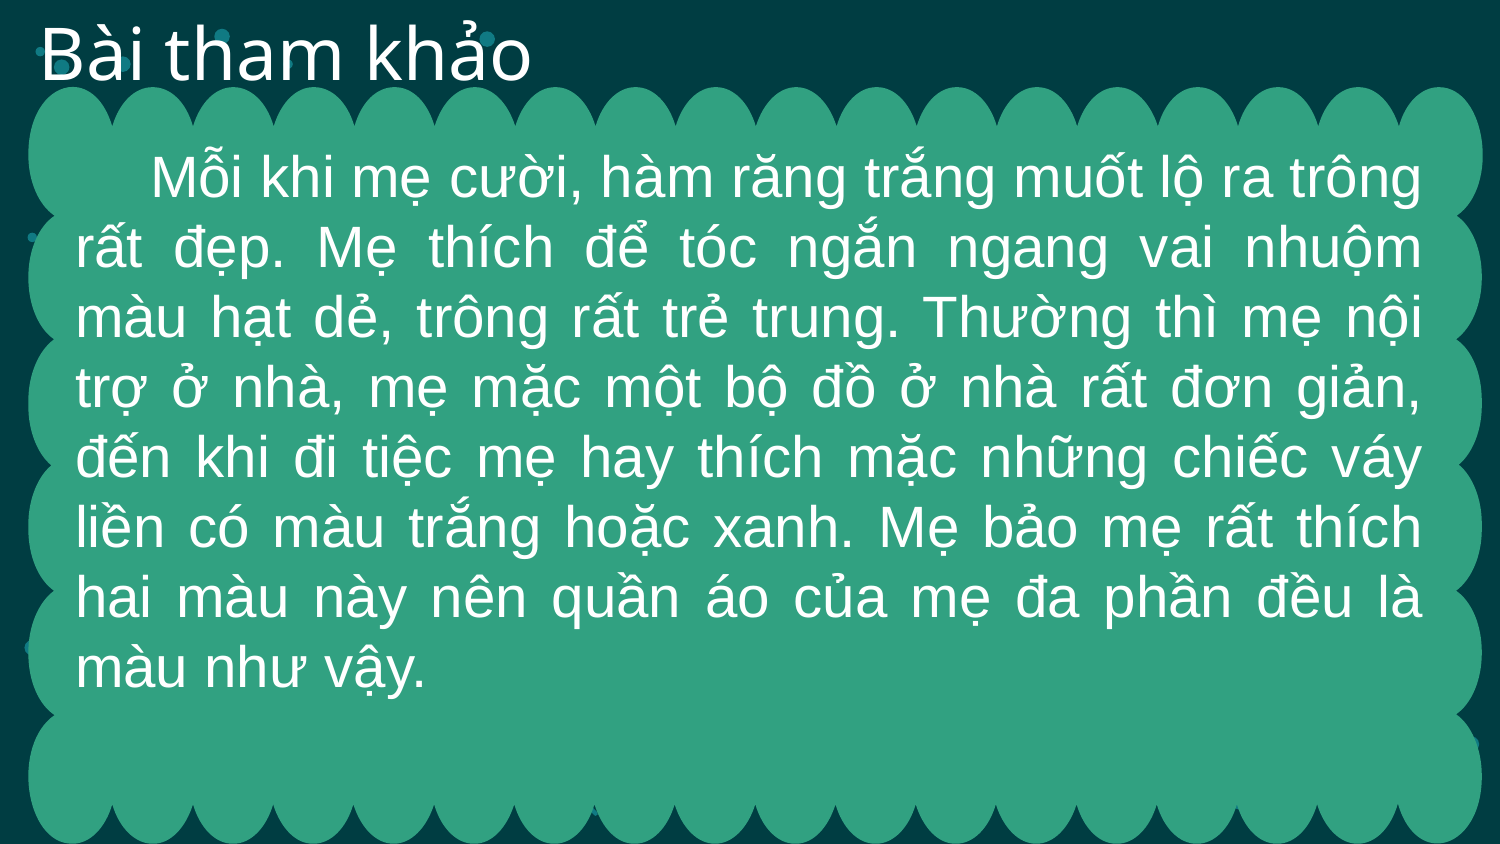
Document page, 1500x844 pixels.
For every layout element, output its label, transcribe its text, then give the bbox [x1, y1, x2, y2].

title Bài tham khảo [0, 0, 605, 87]
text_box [10, 86, 1500, 844]
